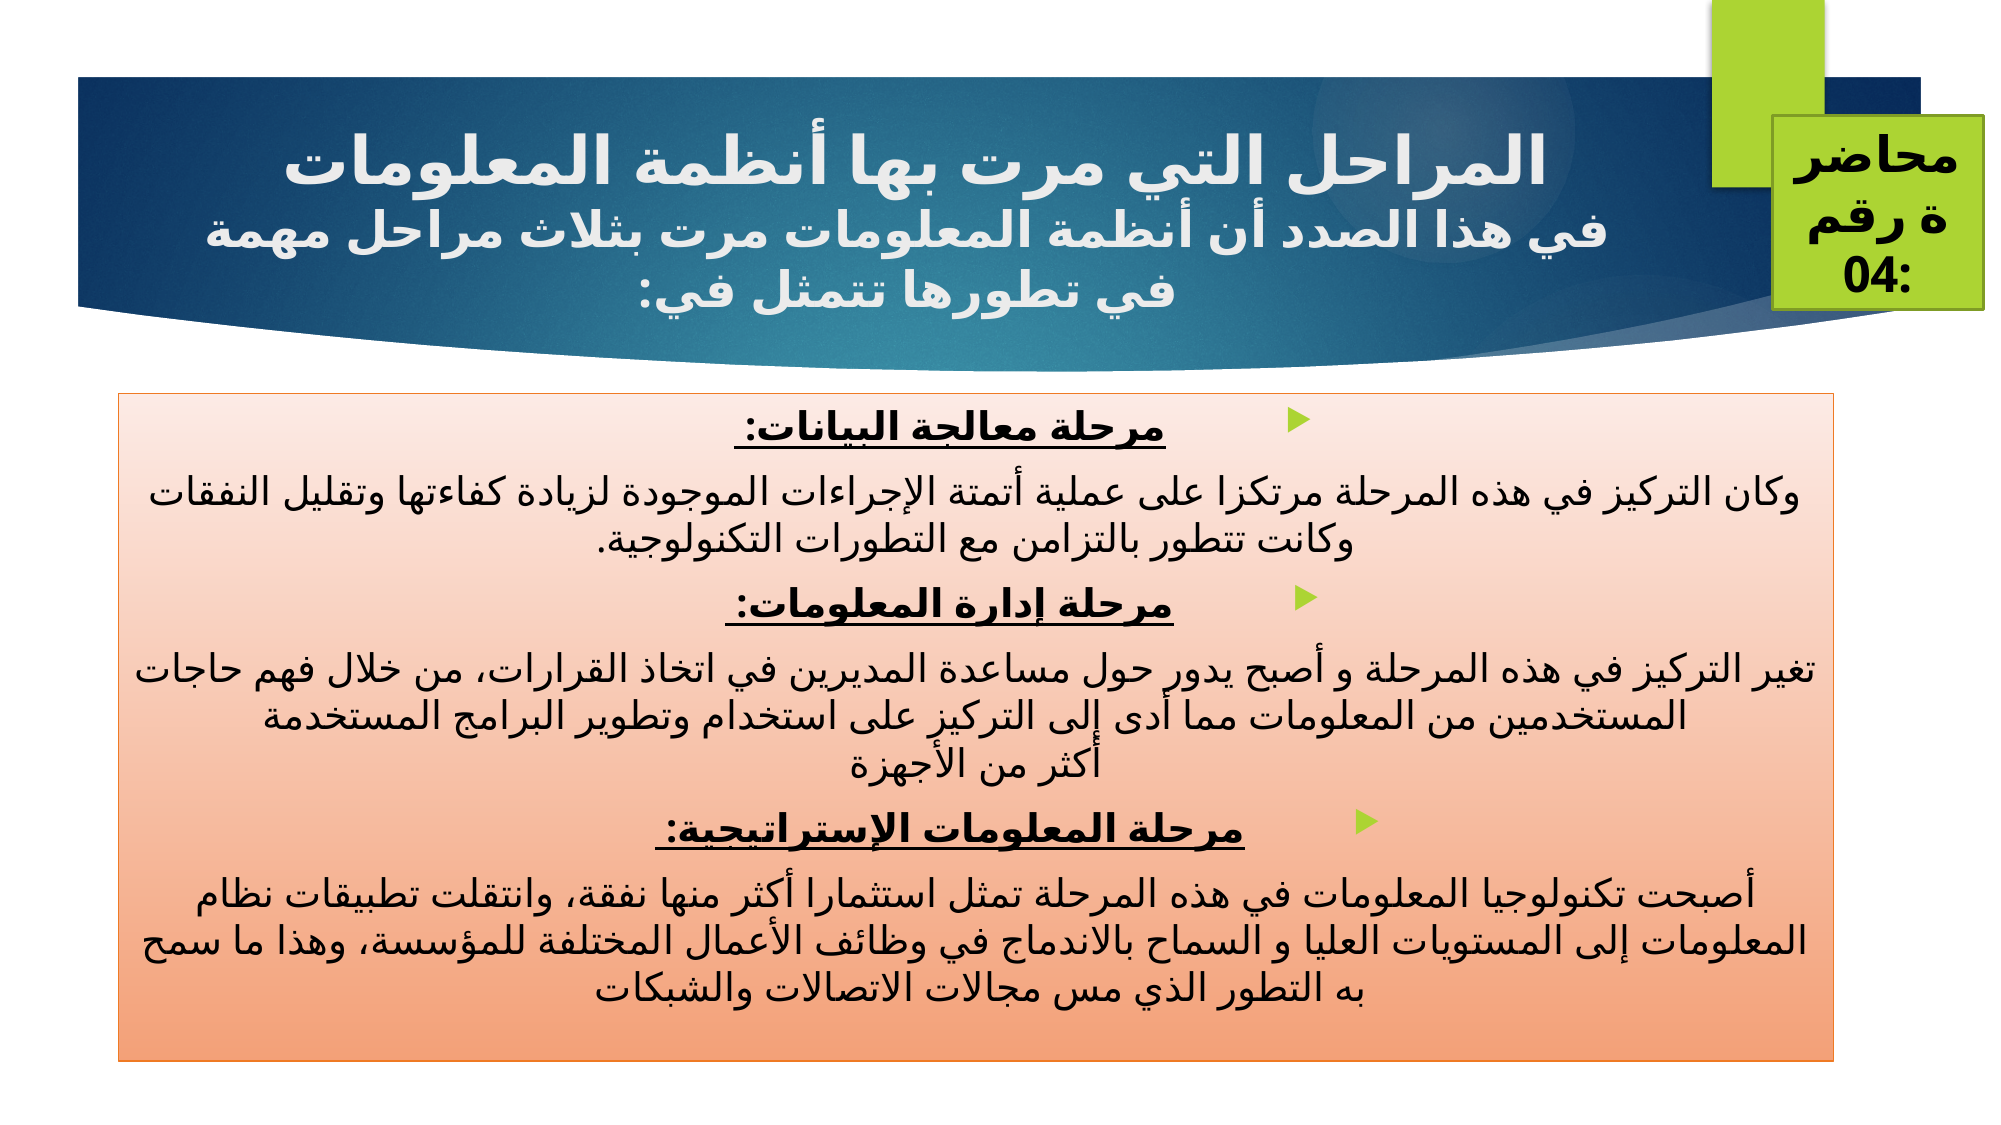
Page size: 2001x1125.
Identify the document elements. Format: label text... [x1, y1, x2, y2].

list مرحلة معالجة البيانات: وكان التركيز في هذه المرحلة مرتكزا على عملية أتمتة الإجراءات الموجودة لزيادة كفاءتها وتقليل النفقات وكانت تتطور بالتزامن مع التطورات التكنولوجية. مرحلة إدارة المعلومات: تغير التركيز في هذه المرحلة و أصبح يدور حول مساعدة المديرين في اتخاذ القرارات، من خلال فهم حاجات المستخدمين من المعلومات مما أدى إلى التركيز على استخدام وتطوير البرامج المستخدمة أكثر من الأجهزة مرحلة المعلومات الإستراتيجية: أصبحت تكنولوجيا المعلومات في هذه المرحلة تمثل استثمارا أكثر منها نفقة، وانتقلت تطبيقات نظام المعلومات إلى المستويات العليا و السماح بالاندماج في وظائف الأعمال المختلفة للمؤسسة، وهذا ما سمح به التطور الذي مس مجالات الاتصالات والشبكات [118, 393, 1834, 1062]
text_box محاضرة رقم 04: [1771, 114, 1985, 311]
title المراحل التي مرت بها أنظمة المعلومات في هذا الصدد أن أنظمة المعلومات مرت بثلاث مراحل مهمة في تطورها تتمثل في: [189, 159, 1627, 276]
